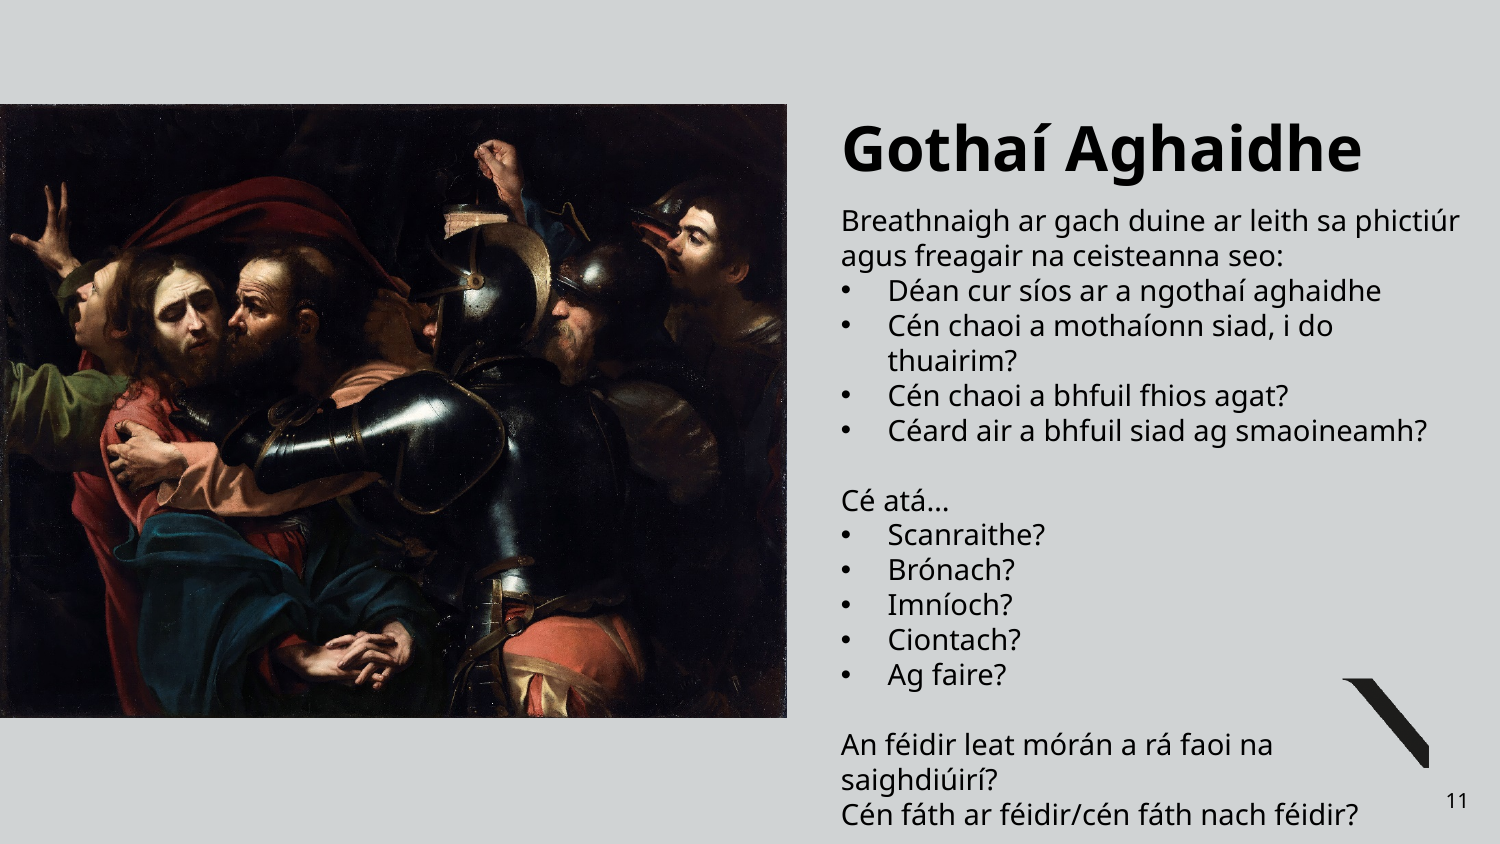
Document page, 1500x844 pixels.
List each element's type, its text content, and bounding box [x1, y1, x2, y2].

text_box Gothaí Aghaidhe [826, 94, 1444, 194]
text_box Breathnaigh ar gach duine ar leith sa phictiúr agus freagair na ceisteanna seo: Déan cur síos ar a ngothaí aghaidhe Cén chaoi a mothaíonn siad, i do thuairim? Cén chaoi a bhfuil fhios agat? Céard air a bhfuil siad ag smaoineamh? Cé atá… Scanraithe? Brónach? Imníoch? Ciontach? Ag faire? An féidir leat mórán a rá faoi na saighdiúirí? Cén fáth ar féidir/cén fáth nach féidir? [826, 194, 1484, 839]
picture [0, 103, 787, 719]
